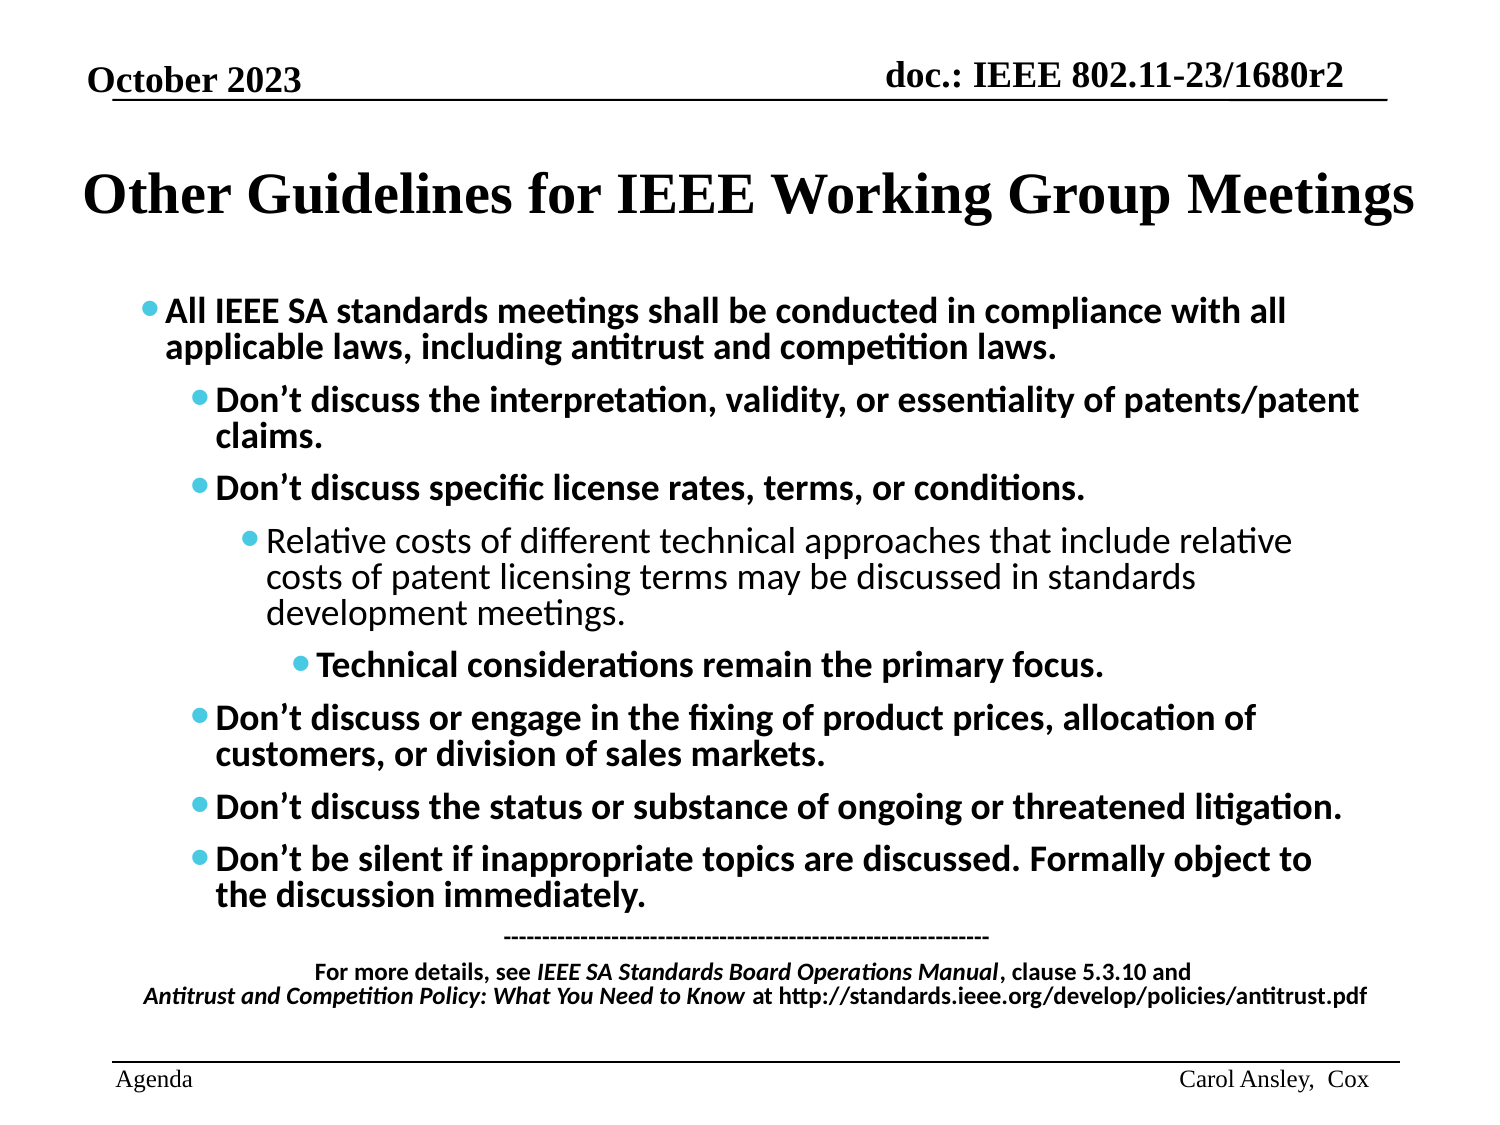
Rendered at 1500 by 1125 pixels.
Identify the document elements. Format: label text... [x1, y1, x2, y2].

title Other Guidelines for IEEE Working Group Meetings [74, 152, 1426, 184]
list [74, 184, 1426, 973]
text_box All IEEE SA standards meetings shall be conducted in compliance with all applicable laws, including antitrust and competition laws. Don’t discuss the interpretation, validity, or essentiality of patents/patent claims. Don’t discuss specific license rates, terms, or conditions. Relative costs of different technical approaches that include relative costs of patent licensing terms may be discussed in standards development meetings. Technical considerations remain the primary focus. Don’t discuss or engage in the fixing of product prices, allocation of customers, or division of sales markets. Don’t discuss the status or substance of ongoing or threatened litigation. Don’t be silent if inappropriate topics are discussed. Formally object to the discussion immediately. --------------------------------------------------------------- For more details, see IEEE SA Standards Board Operations Manual, clause 5.3.10 and Antitrust and Competition Policy: What You Need to Know at http://standards.ieee.org/develop/policies/antitrust.pdf [125, 287, 1388, 1041]
